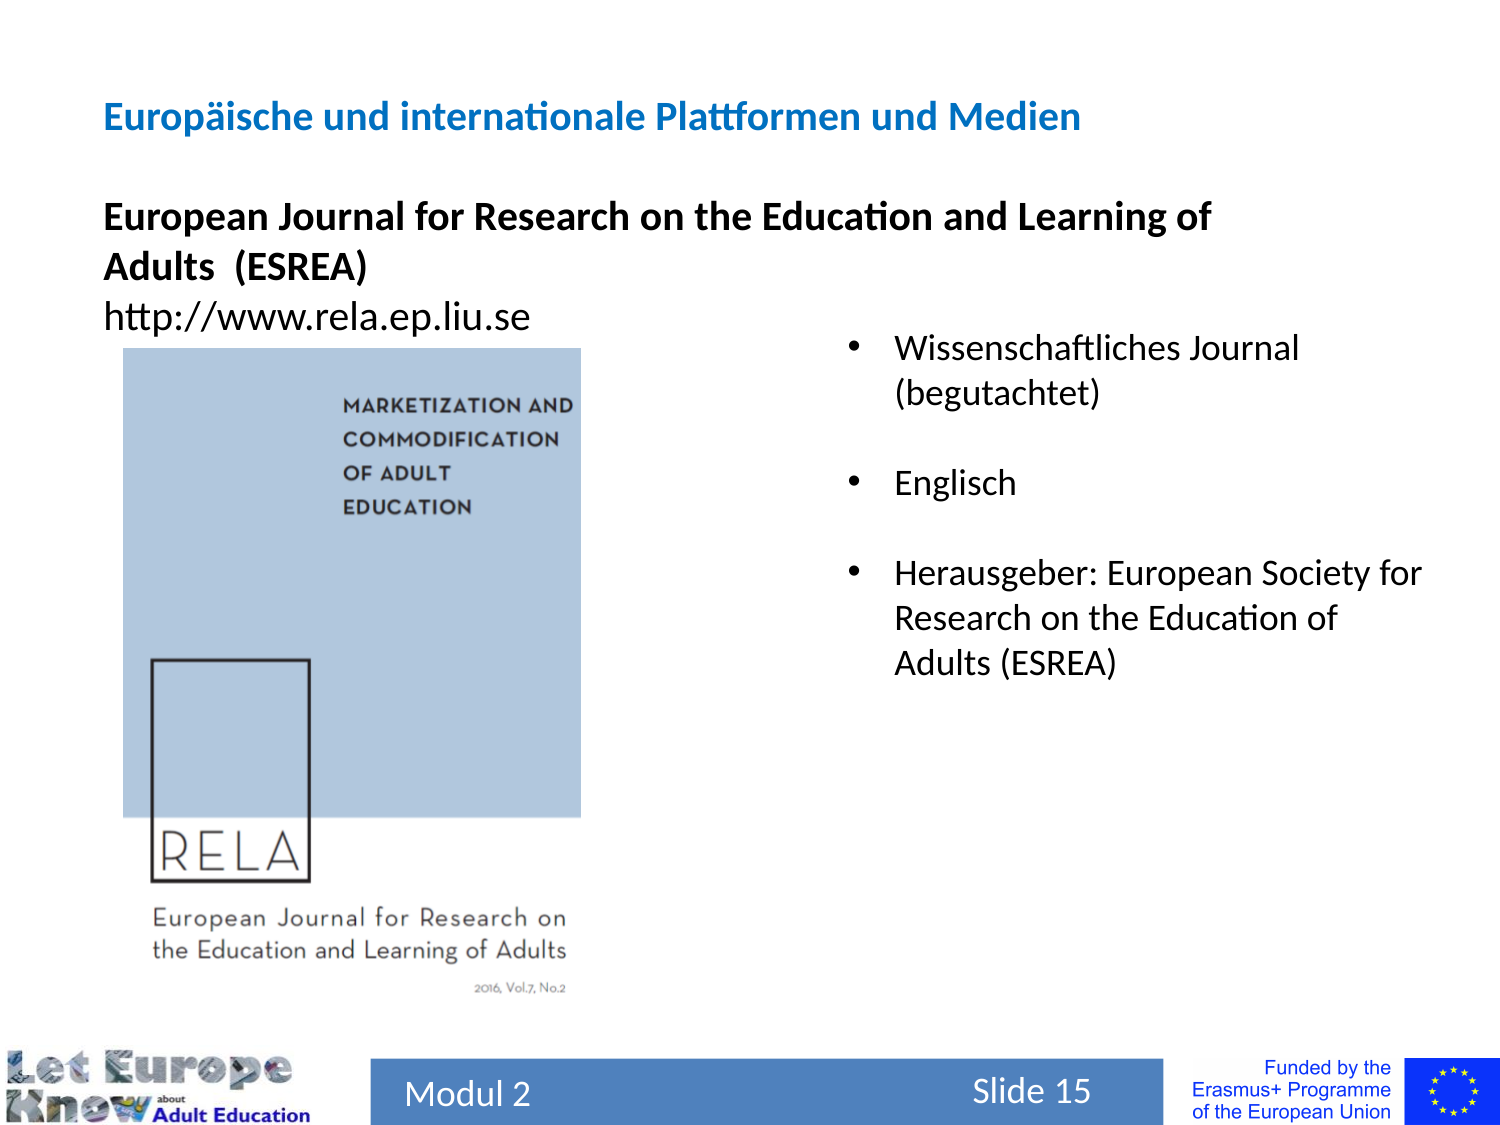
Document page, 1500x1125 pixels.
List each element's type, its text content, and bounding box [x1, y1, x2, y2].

picture [123, 348, 581, 1010]
text_box [368, 1056, 1165, 1125]
picture [5, 1044, 314, 1125]
text_box Modul 2 [389, 1061, 1128, 1122]
text_box Europäische und internationale Plattformen und Medien European Journal for Research on the Education and Learning of Adults (ESREA) http://www.rela.ep.liu.se [88, 81, 1329, 347]
picture [1192, 1058, 1500, 1125]
text_box Wissenschaftliches Journal (begutachtet) Englisch Herausgeber: European Society for Research on the Education of Adults (ESREA) [832, 315, 1459, 871]
text_box Slide 15 [957, 1058, 1190, 1119]
